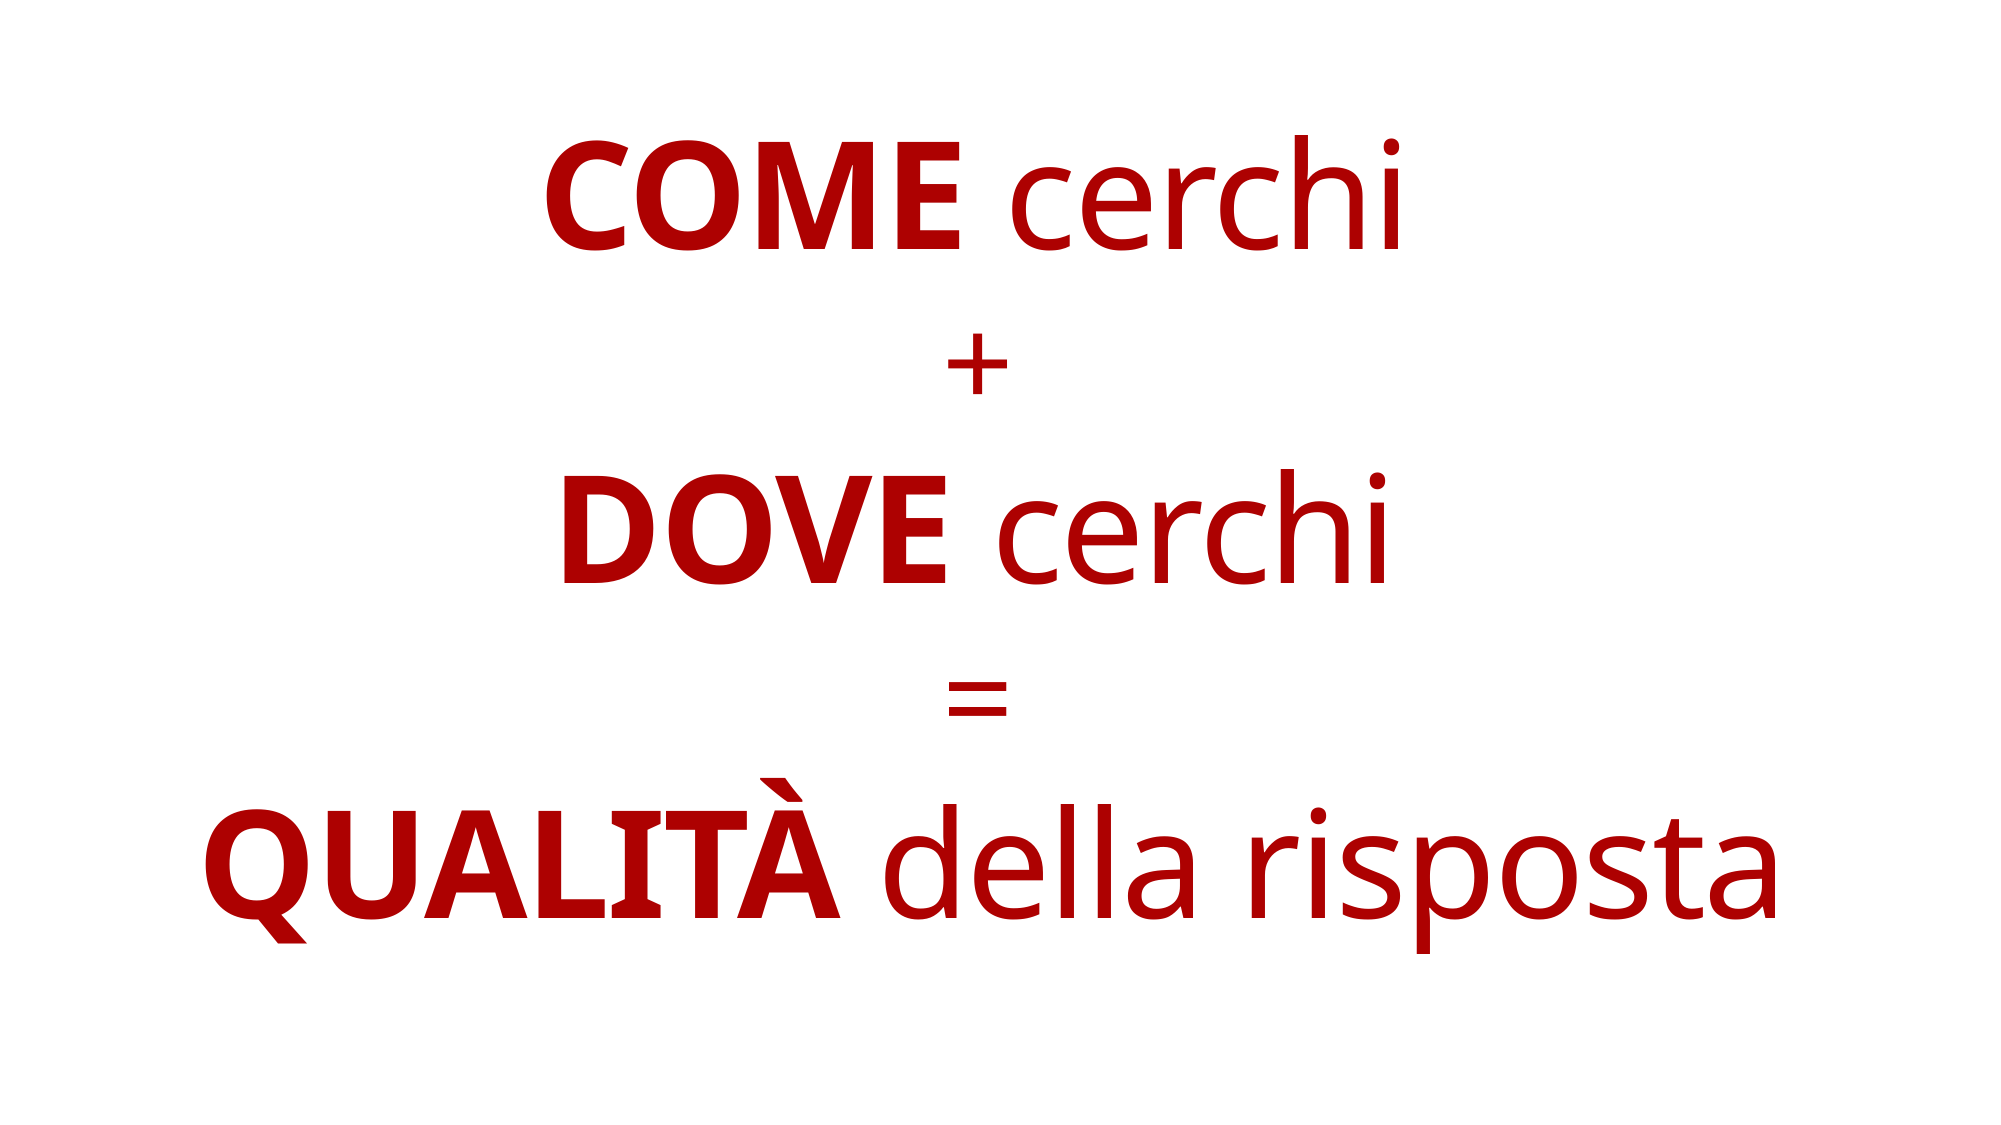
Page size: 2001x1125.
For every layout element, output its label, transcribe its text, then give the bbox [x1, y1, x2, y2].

list COME cerchi + DOVE cerchi = QUALITÀ della risposta [111, 119, 1876, 1047]
